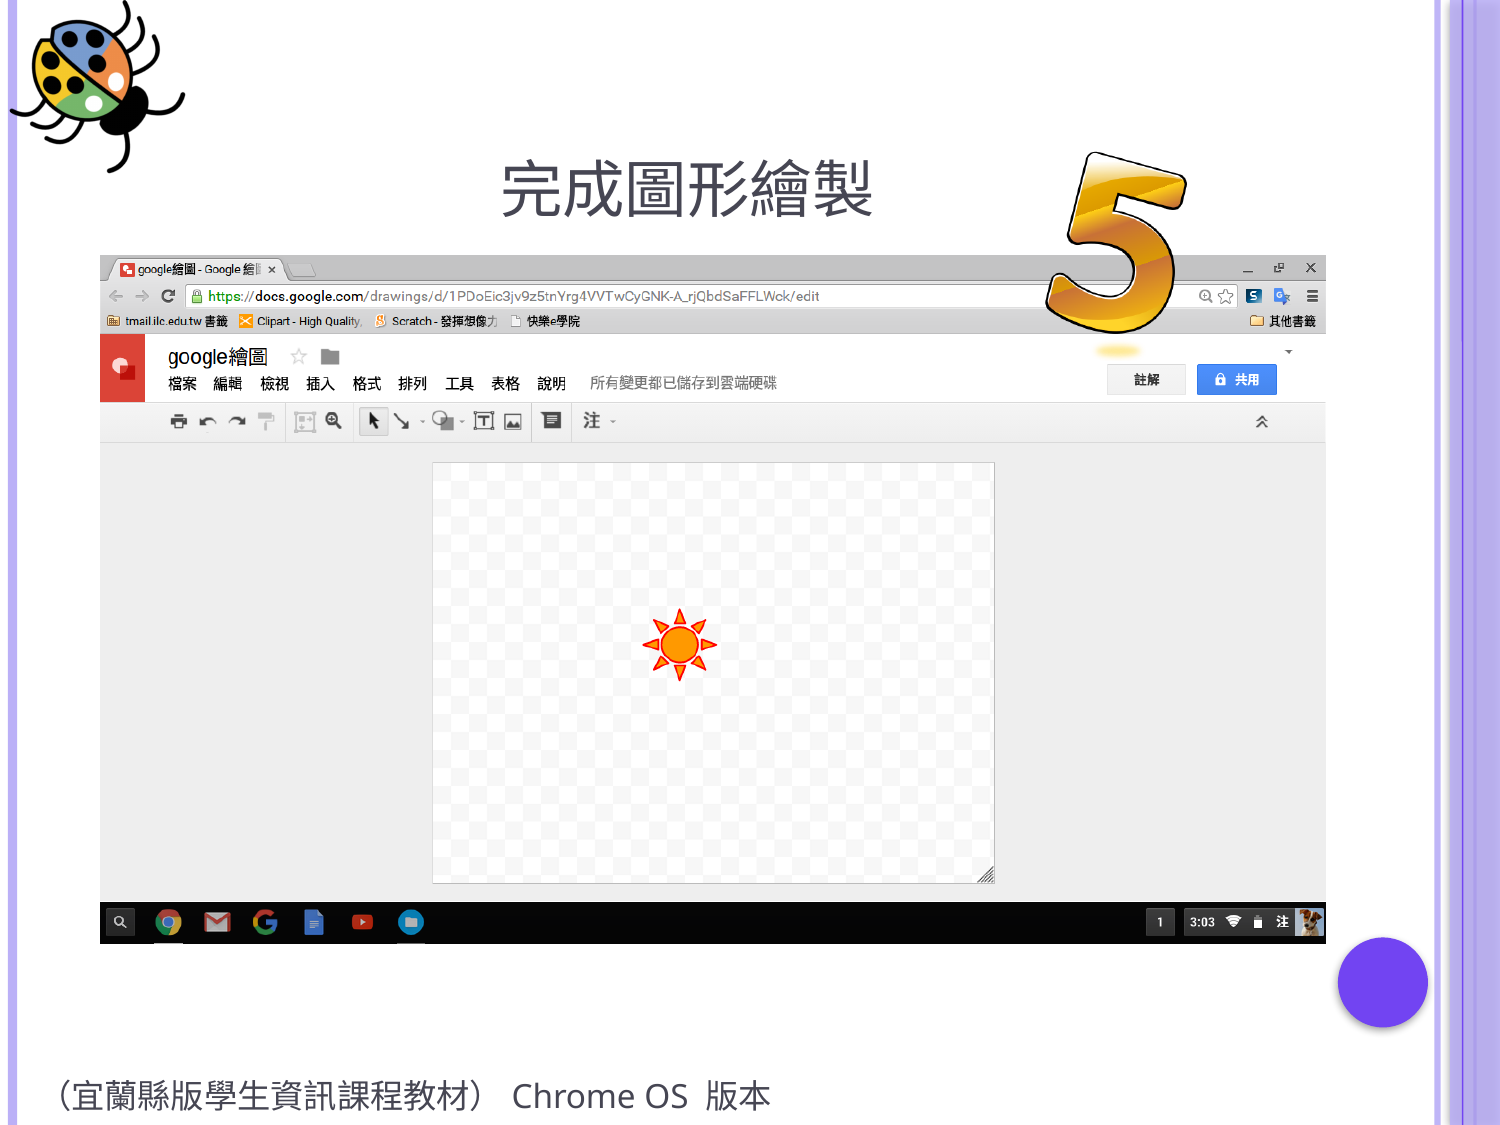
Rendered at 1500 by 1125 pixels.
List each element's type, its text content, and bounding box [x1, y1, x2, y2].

title 完成圖形繪製 [75, 45, 1300, 233]
picture [1007, 148, 1221, 362]
picture [0, 0, 169, 176]
footer （宜蘭縣版學生資訊課程教材）Chrome OS 版本 [23, 1065, 809, 1125]
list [99, 254, 1326, 945]
